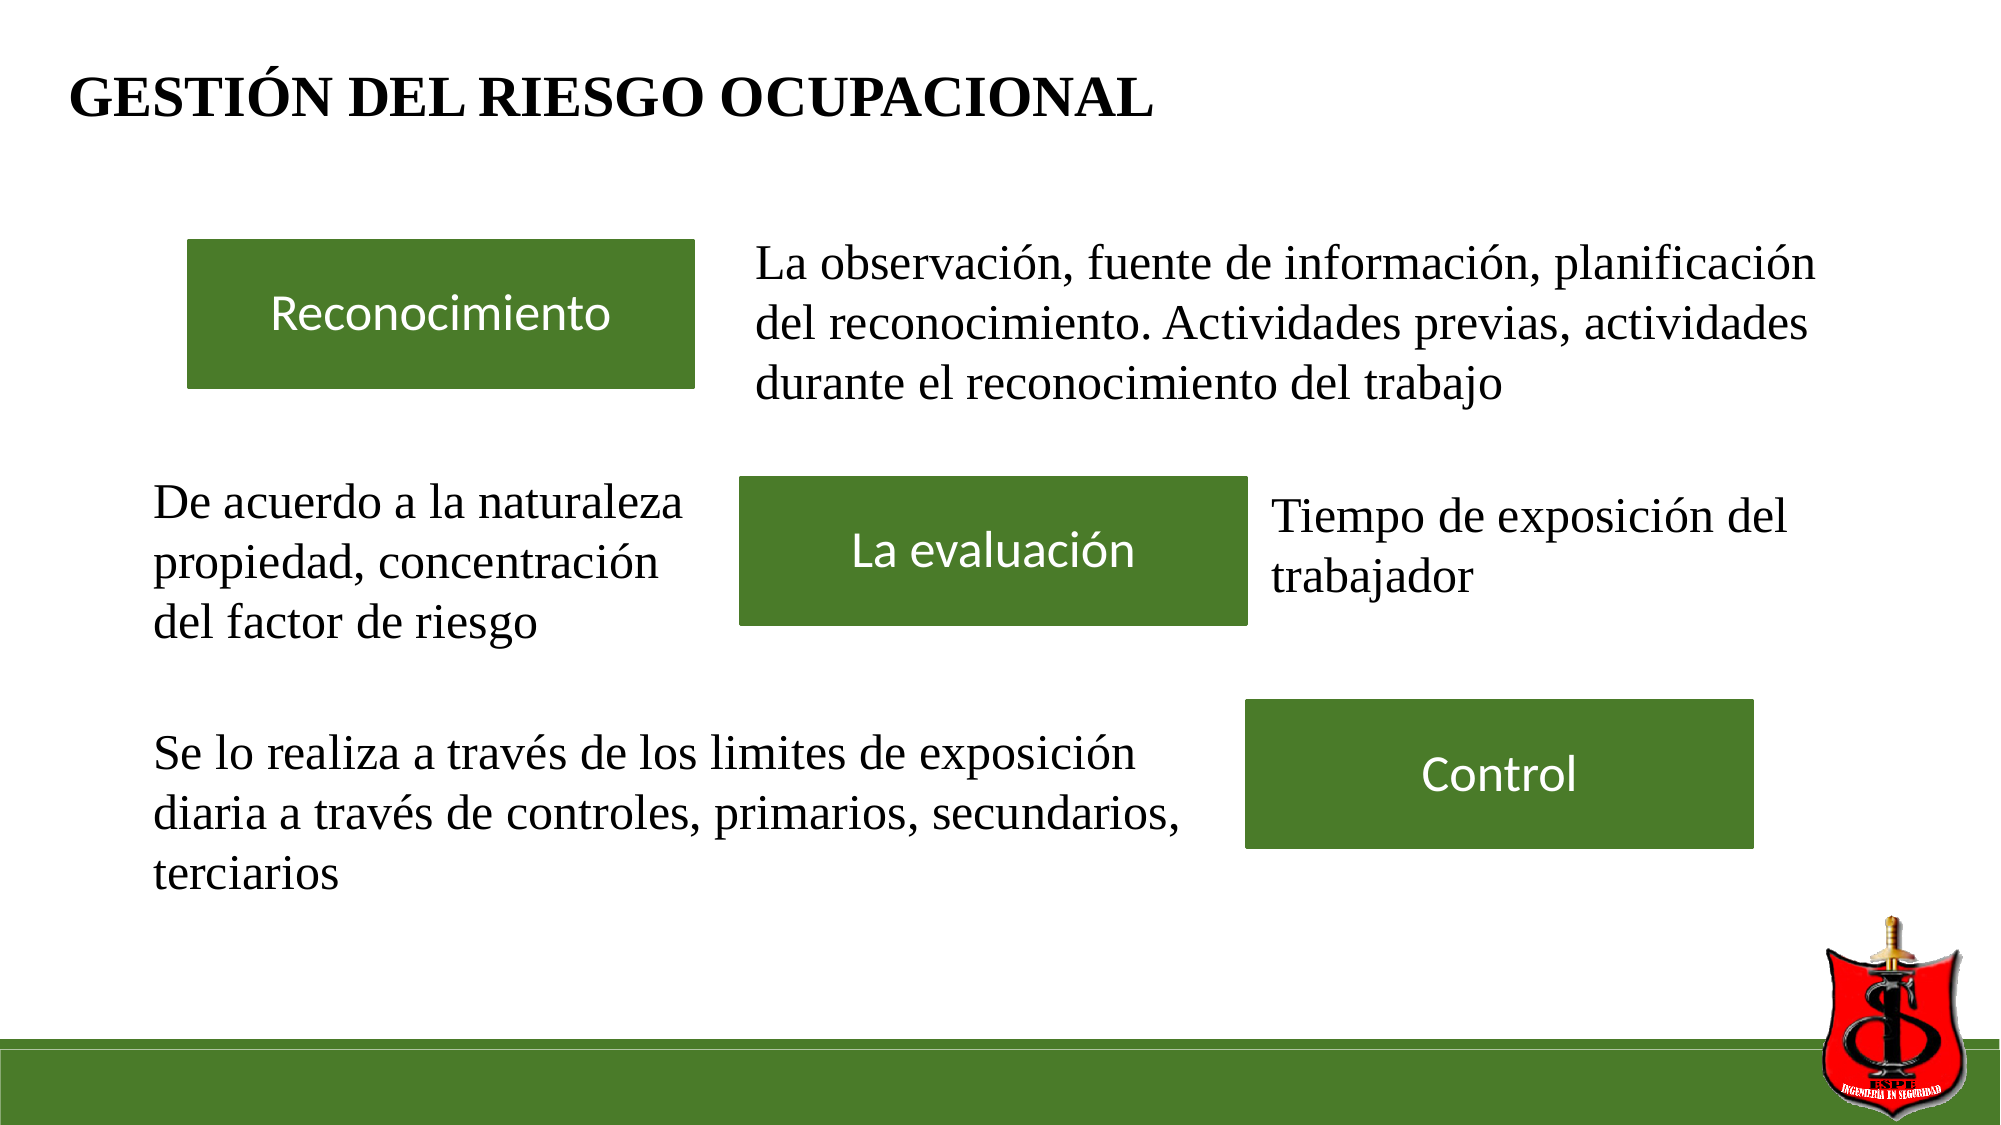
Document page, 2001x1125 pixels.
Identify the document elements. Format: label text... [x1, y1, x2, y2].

text_box De acuerdo a la naturaleza propiedad, concentración del factor de riesgo [138, 461, 741, 656]
text_box Se lo realiza a través de los limites de exposición diaria a través de controles, primarios, secundarios, terciarios [138, 711, 1247, 907]
text_box Reconocimiento [187, 239, 695, 389]
picture [1812, 912, 1974, 1125]
text_box Control [1245, 699, 1754, 849]
text_box GESTIÓN DEL RIESGO OCUPACIONAL [53, 50, 1298, 136]
text_box Tiempo de exposición del trabajador [1256, 475, 1813, 611]
text_box La observación, fuente de información, planificación del reconocimiento. Actividades previas, actividades durante el reconocimiento del trabajo [740, 221, 1875, 417]
text_box La evaluación [741, 476, 1248, 626]
